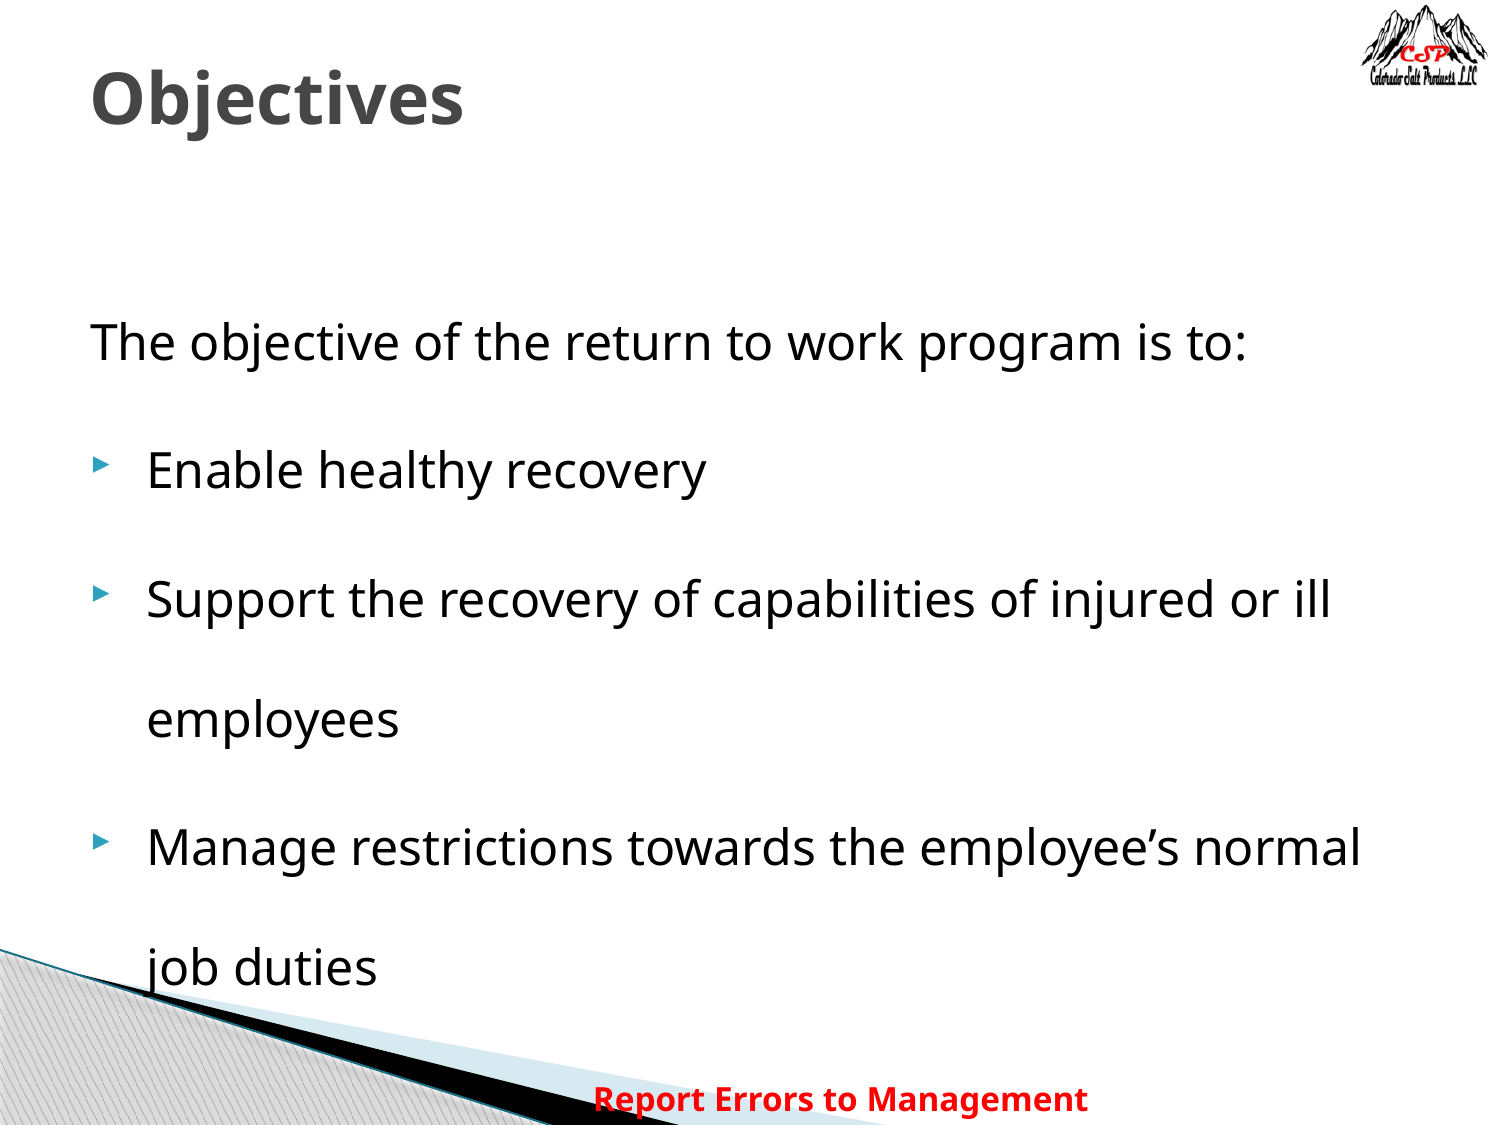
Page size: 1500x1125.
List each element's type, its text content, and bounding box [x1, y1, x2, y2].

footer Report Errors to Management [375, 999, 1105, 1125]
title Objectives [75, 45, 1425, 233]
list The objective of the return to work program is to: Enable healthy recovery Support the recovery of capabilities of injured or ill employees Manage restrictions towards the employee’s normal job duties [74, 242, 1426, 986]
picture [1354, 0, 1500, 86]
